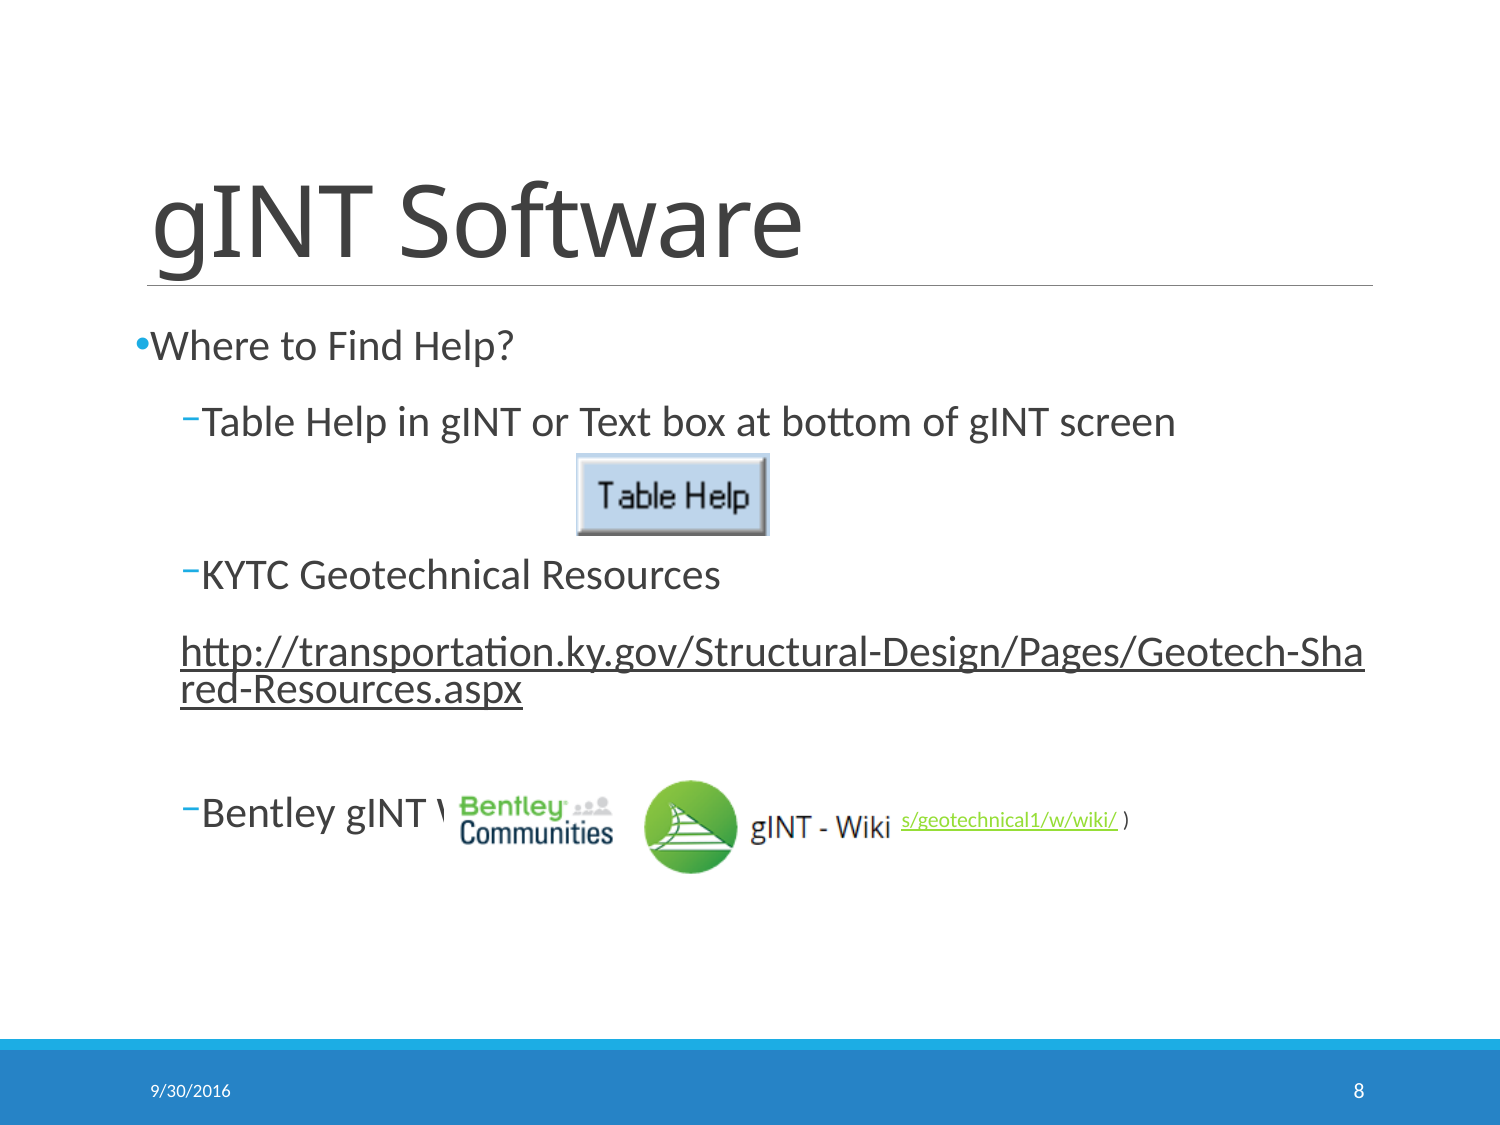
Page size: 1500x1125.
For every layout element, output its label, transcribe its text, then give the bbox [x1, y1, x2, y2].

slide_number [135, 1059, 440, 1120]
picture [575, 452, 770, 536]
list Where to Find Help? Table Help in gINT or Text box at bottom of gINT screen KYTC Geotechnical Resources http://transportation.ky.gov/Structural-Design/Pages/Geotech-Shared-Resources.aspx Bentley gINT Wiki ( http://communities.bentley.com/products/geotechnical1/w/wiki/ ) [135, 315, 1373, 811]
picture [443, 778, 902, 879]
title gINT Software [135, 47, 1373, 285]
slide_number 8 [1218, 1059, 1380, 1120]
